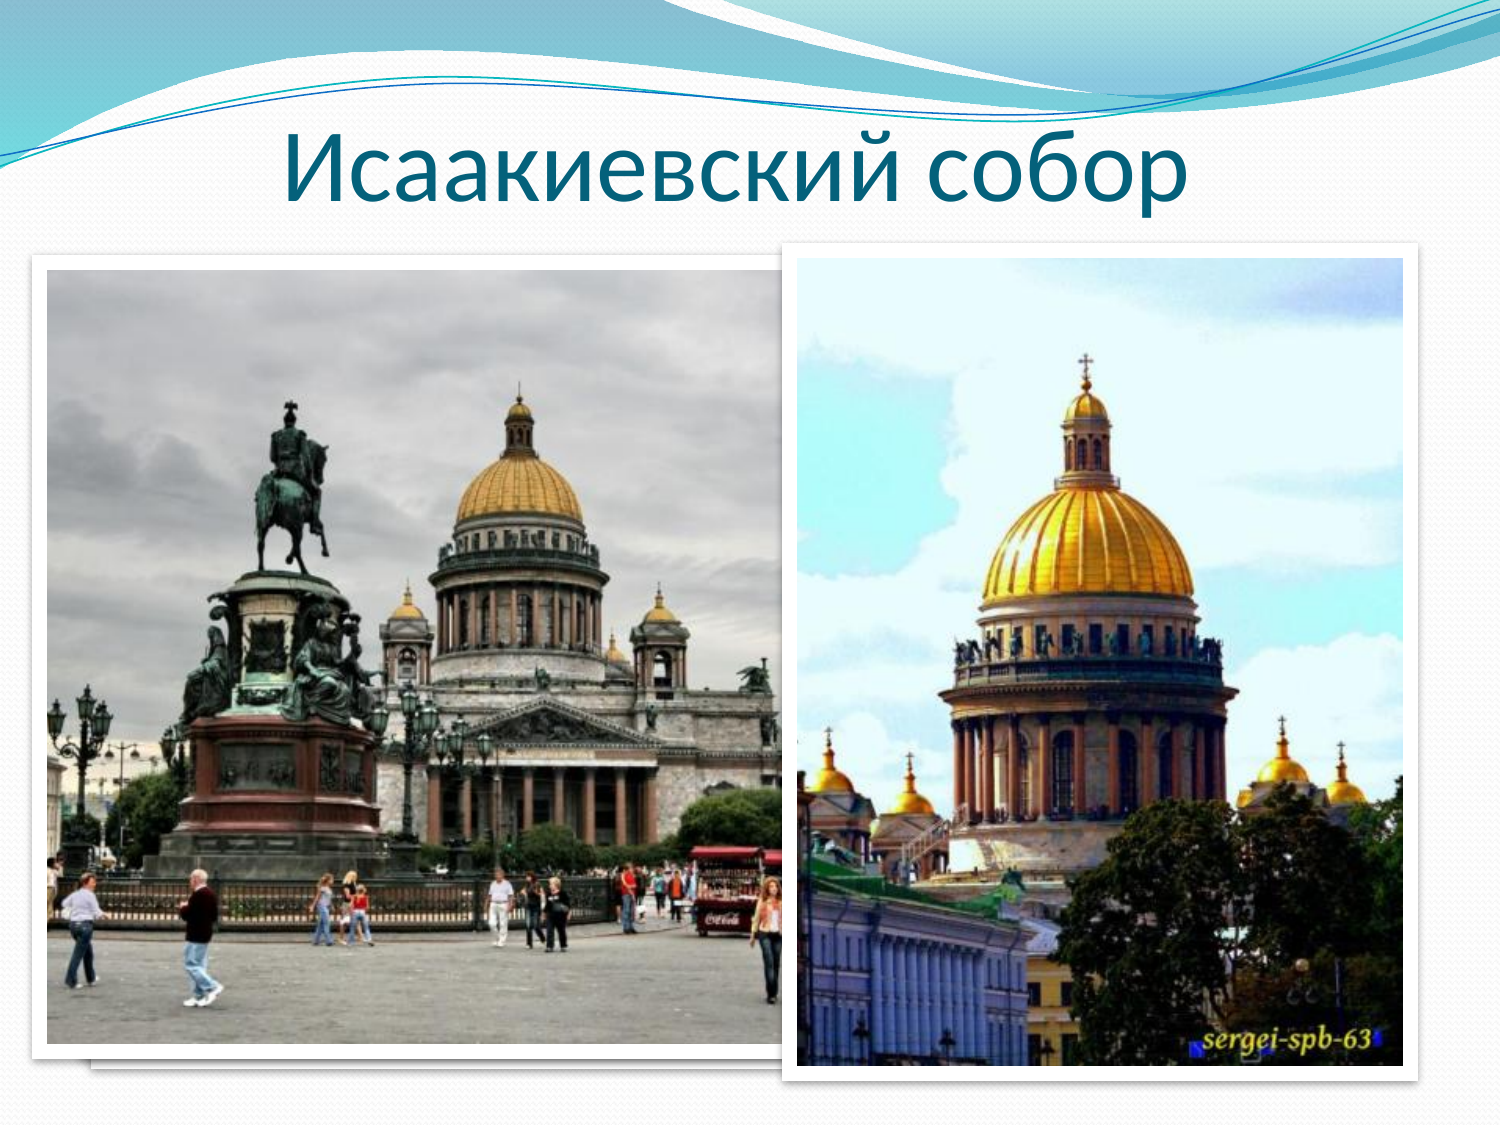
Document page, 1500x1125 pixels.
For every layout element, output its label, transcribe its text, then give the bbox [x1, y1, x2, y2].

picture [46, 269, 791, 1045]
picture [796, 257, 1404, 1067]
title Исаакиевский собор [70, 0, 1421, 223]
